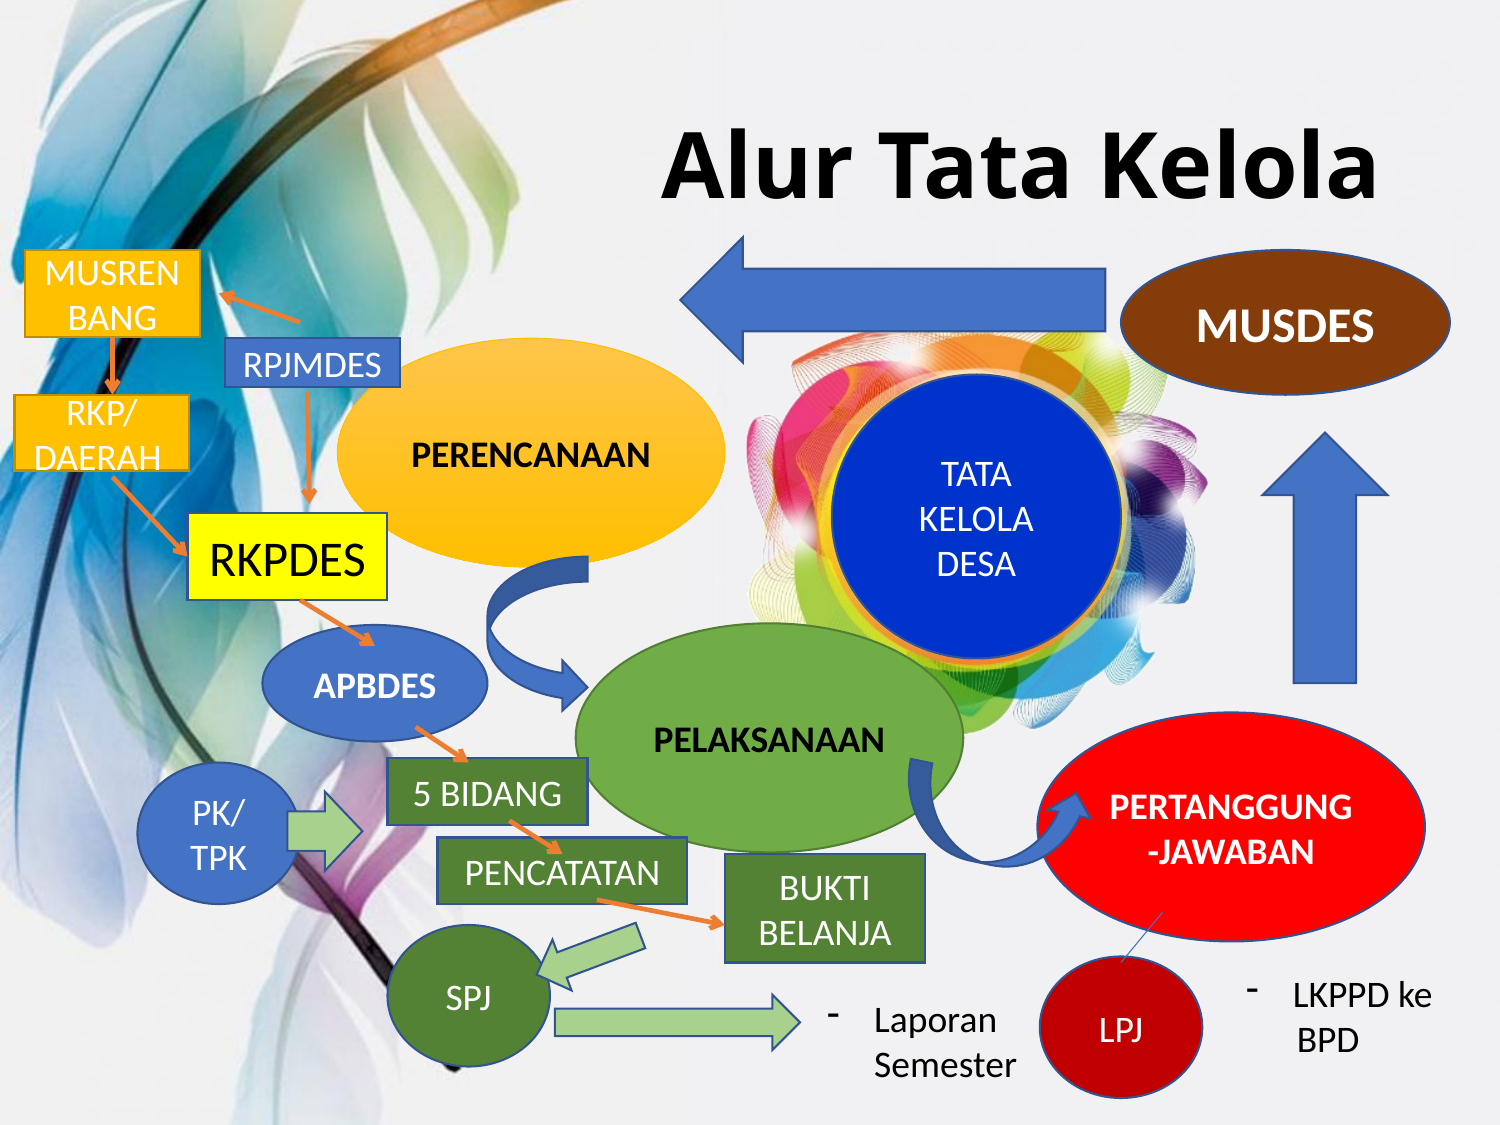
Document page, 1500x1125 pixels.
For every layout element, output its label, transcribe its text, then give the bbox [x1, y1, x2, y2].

picture [0, 0, 1500, 1125]
title Alur Tata Kelola [103, 59, 1397, 237]
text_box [14, 237, 1450, 1098]
